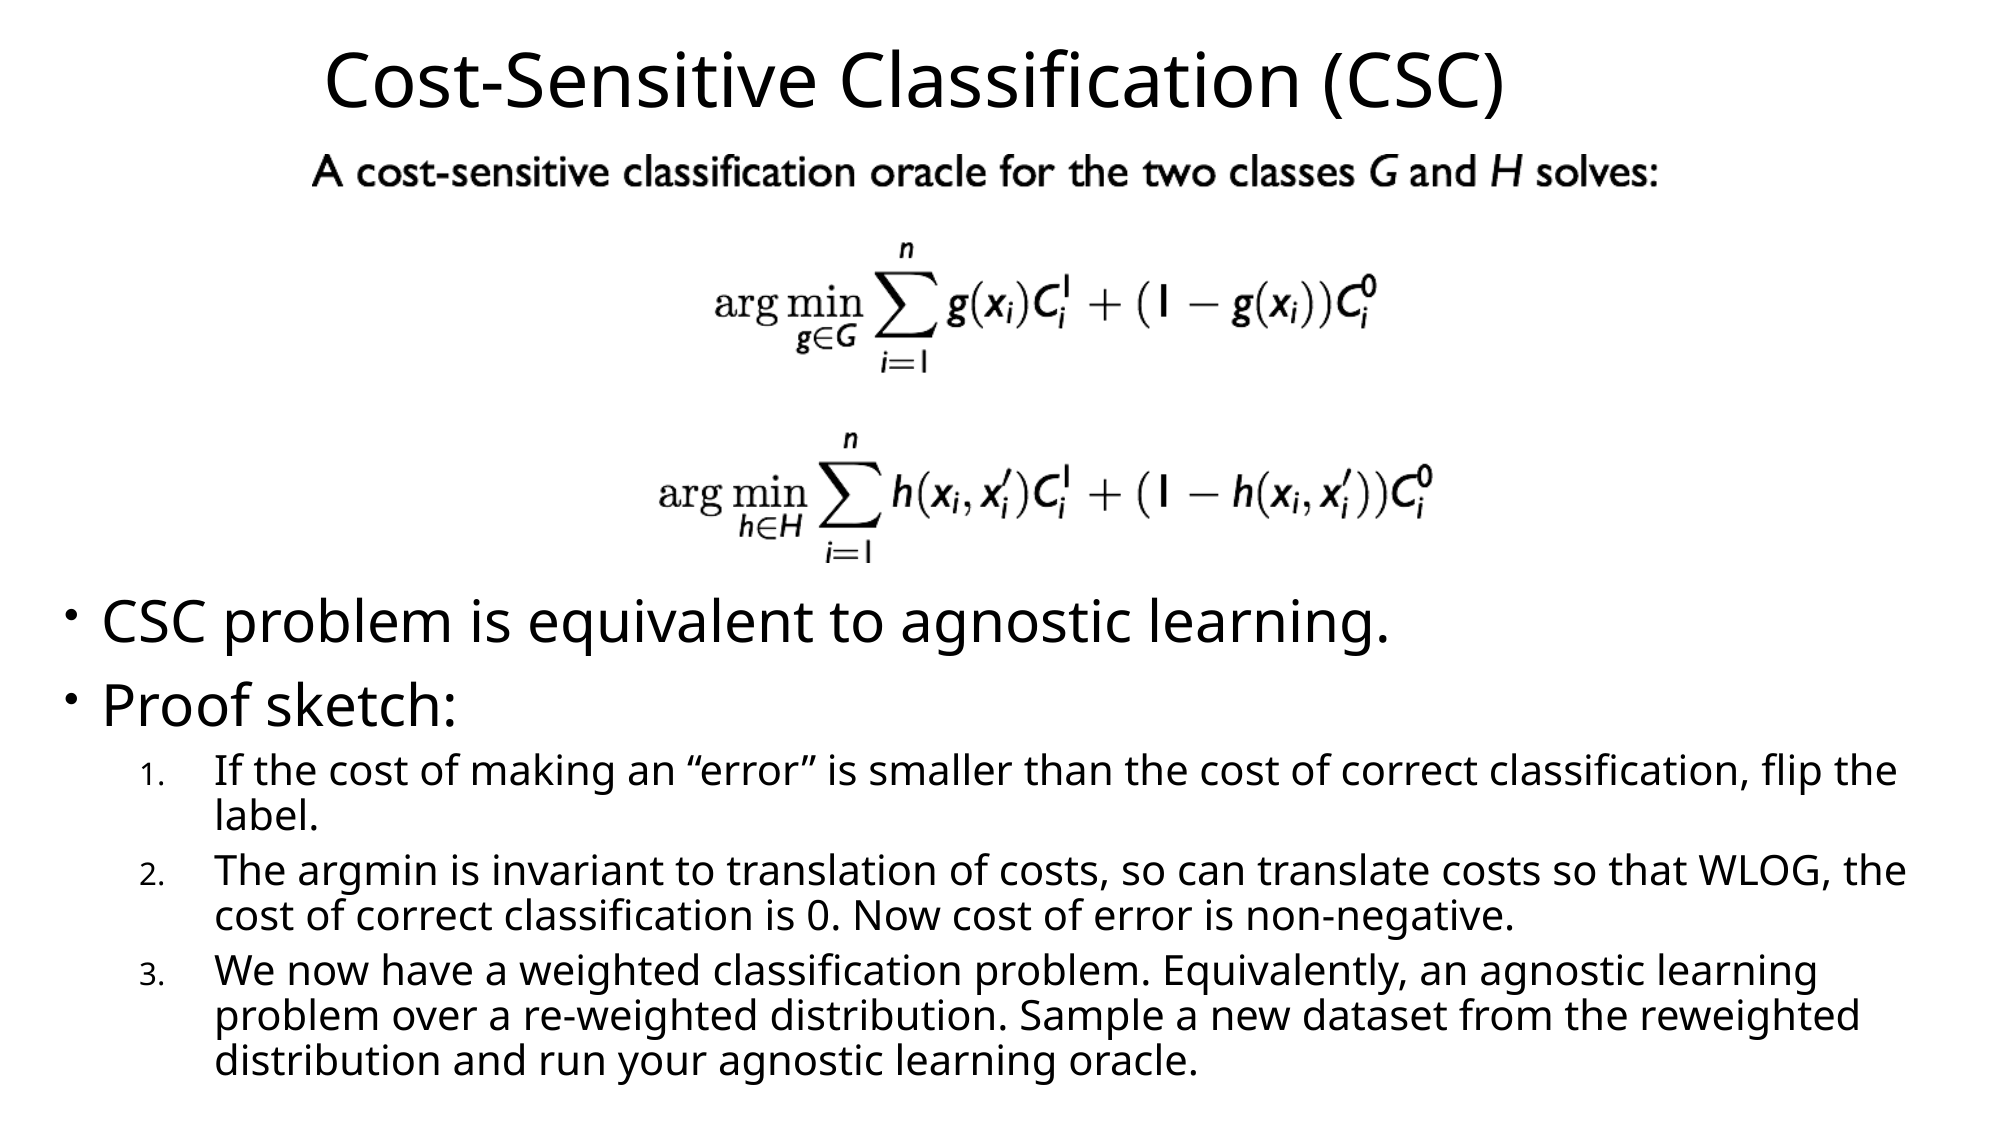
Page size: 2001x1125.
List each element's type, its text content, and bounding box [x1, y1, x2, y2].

title Cost-Sensitive Classification (CSC) [308, 33, 1692, 133]
list CSC problem is equivalent to agnostic learning. Proof sketch: If the cost of making an “error” is smaller than the cost of correct classification, flip the label. The argmin is invariant to translation of costs, so can translate costs so that WLOG, the cost of correct classification is 0. Now cost of error is non-negative. We now have a weighted classification problem. Equivalently, an agnostic learning problem over a re-weighted distribution. Sample a new dataset from the reweighted distribution and run your agnostic learning oracle. [49, 584, 1950, 762]
picture [312, 154, 1658, 563]
